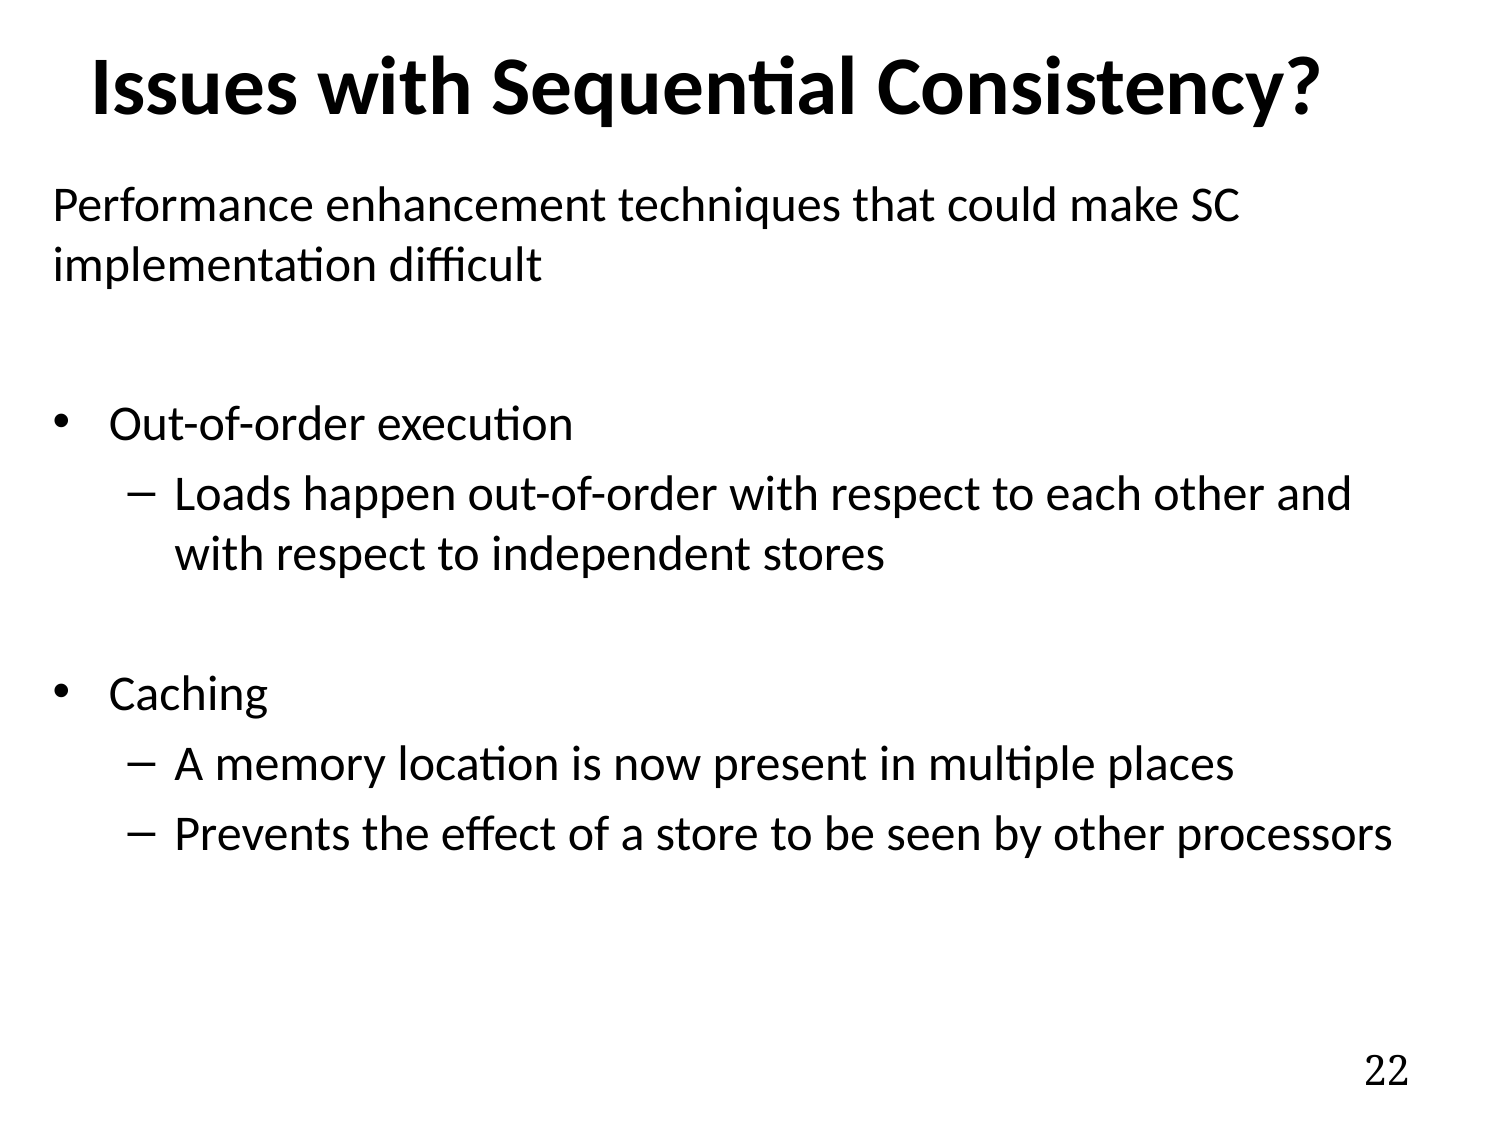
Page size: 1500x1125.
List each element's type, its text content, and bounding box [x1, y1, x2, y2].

list Performance enhancement techniques that could make SC implementation difficult Out-of-order execution Loads happen out-of-order with respect to each other and with respect to independent stores Caching A memory location is now present in multiple places Prevents the effect of a store to be seen by other processors [37, 163, 1450, 1016]
title Issues with Sequential Consistency? [75, 0, 1425, 163]
slide_number 22 [1074, 1042, 1425, 1103]
